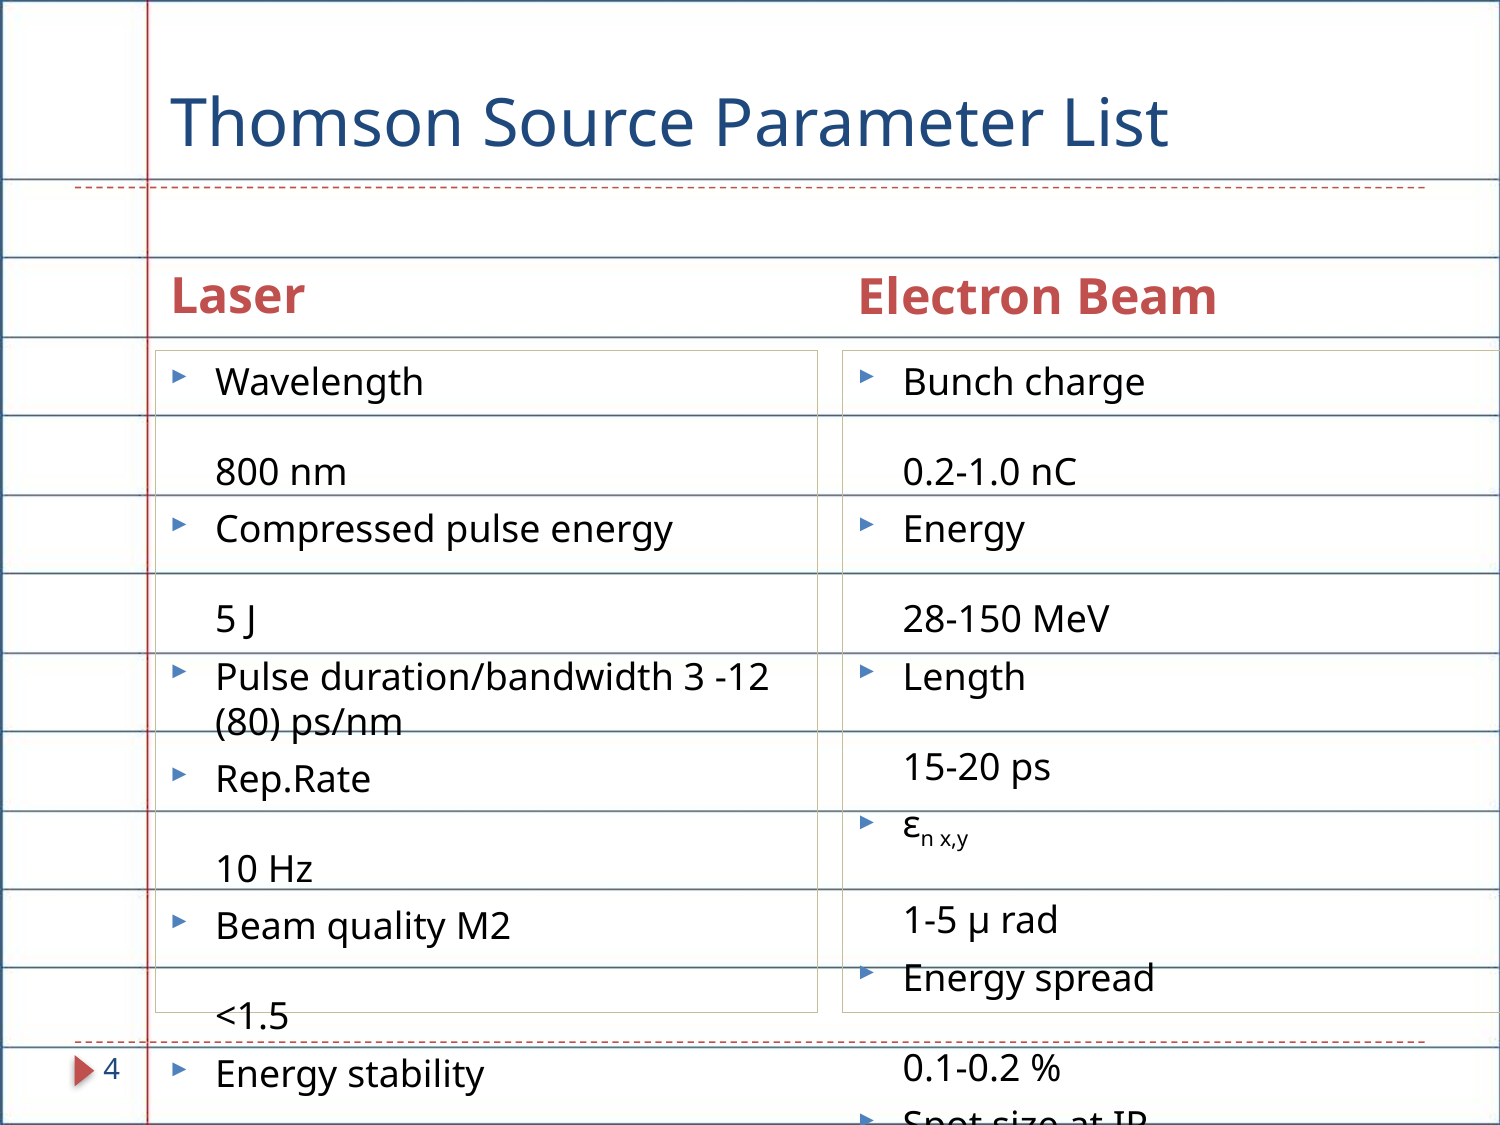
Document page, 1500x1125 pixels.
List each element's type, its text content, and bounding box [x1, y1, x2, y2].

list Wavelength 800 nm Compressed pulse energy 5 J Pulse duration/bandwidth 3 -12 (80) ps/nm Rep.Rate 10 Hz Beam quality M2 <1.5 Energy stability 10% Pointing stability < 2 µm Synchronization with SPARC photoinjector clock < 1 ps [155, 350, 818, 1013]
list Bunch charge 0.2-1.0 nC Energy 28-150 MeV Length 15-20 ps εn x,y 1-5 µ rad Energy spread 0.1-0.2 % Spot size at IP 5-20 µm Rep.Rate 10 Hz [842, 350, 1500, 1013]
slide_number 4 [88, 1042, 414, 1103]
list Electron Beam [842, 219, 1500, 333]
title Thomson Source Parameter List [155, 44, 1500, 195]
list Laser [155, 218, 819, 331]
picture [0, 0, 1500, 1125]
